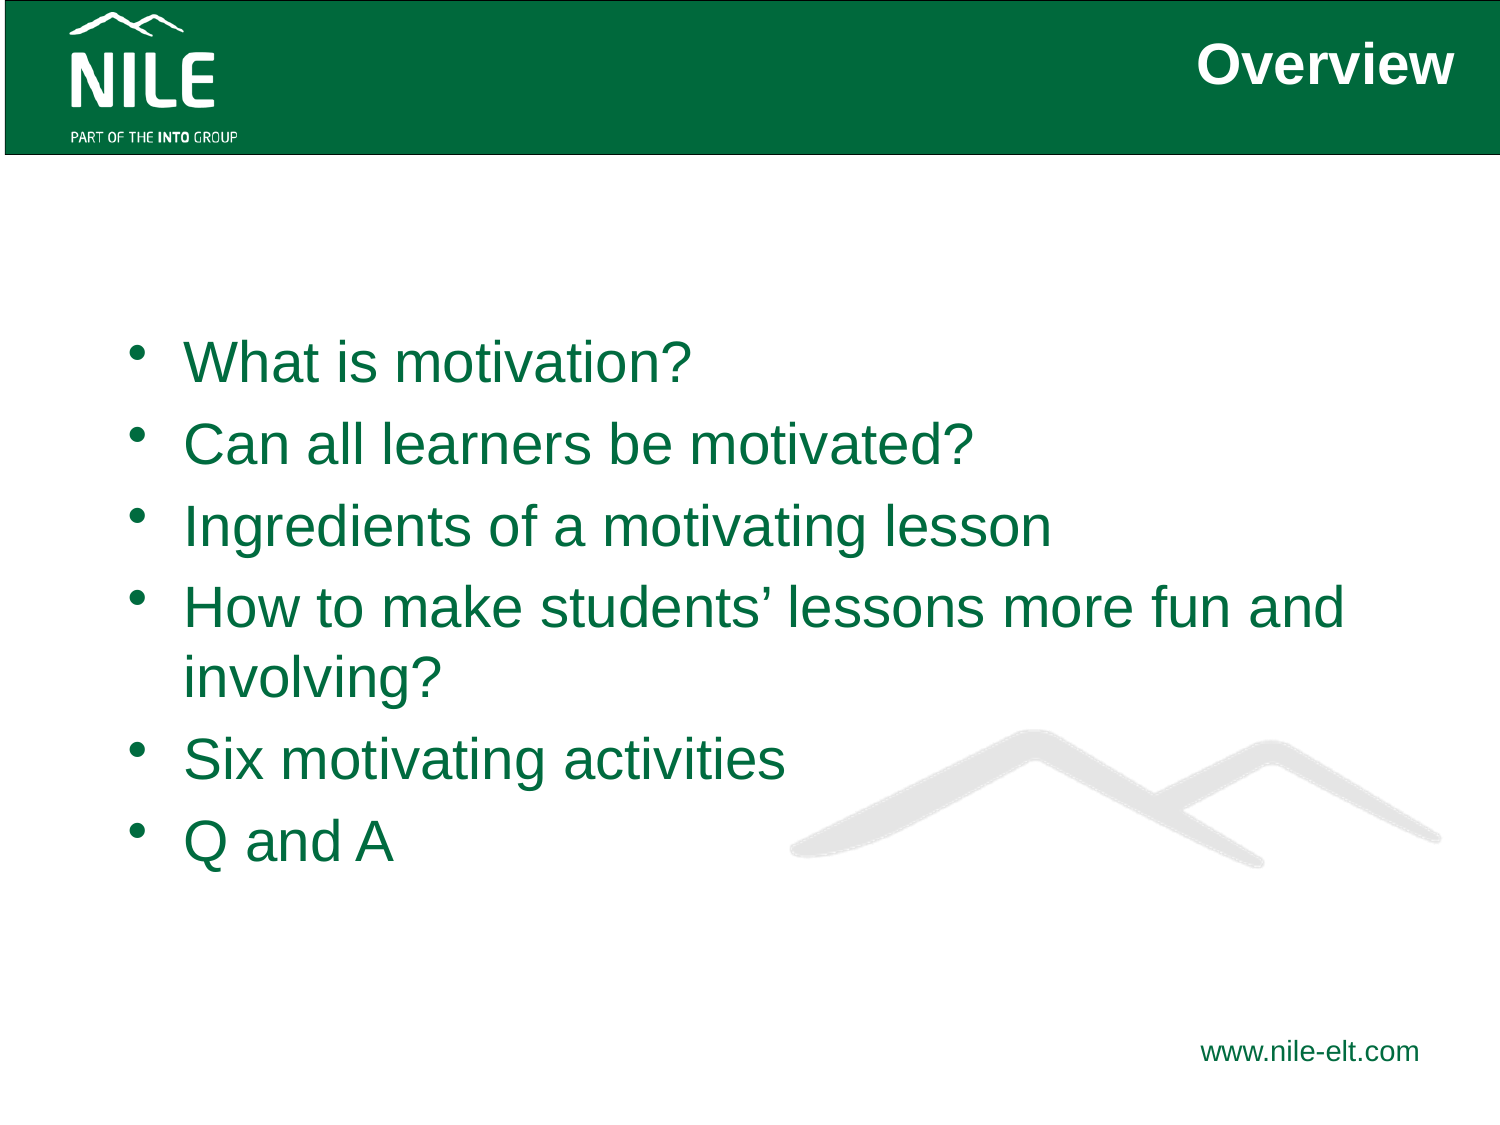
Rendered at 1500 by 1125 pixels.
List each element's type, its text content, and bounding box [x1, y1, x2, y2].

list What is motivation? Can all learners be motivated? Ingredients of a motivating lesson How to make students’ lessons more fun and involving? Six motivating activities Q and A [112, 255, 1388, 1001]
footer www.nile-elt.com [112, 1024, 1436, 1101]
title Overview [608, 18, 1471, 145]
picture [4, 0, 1500, 875]
